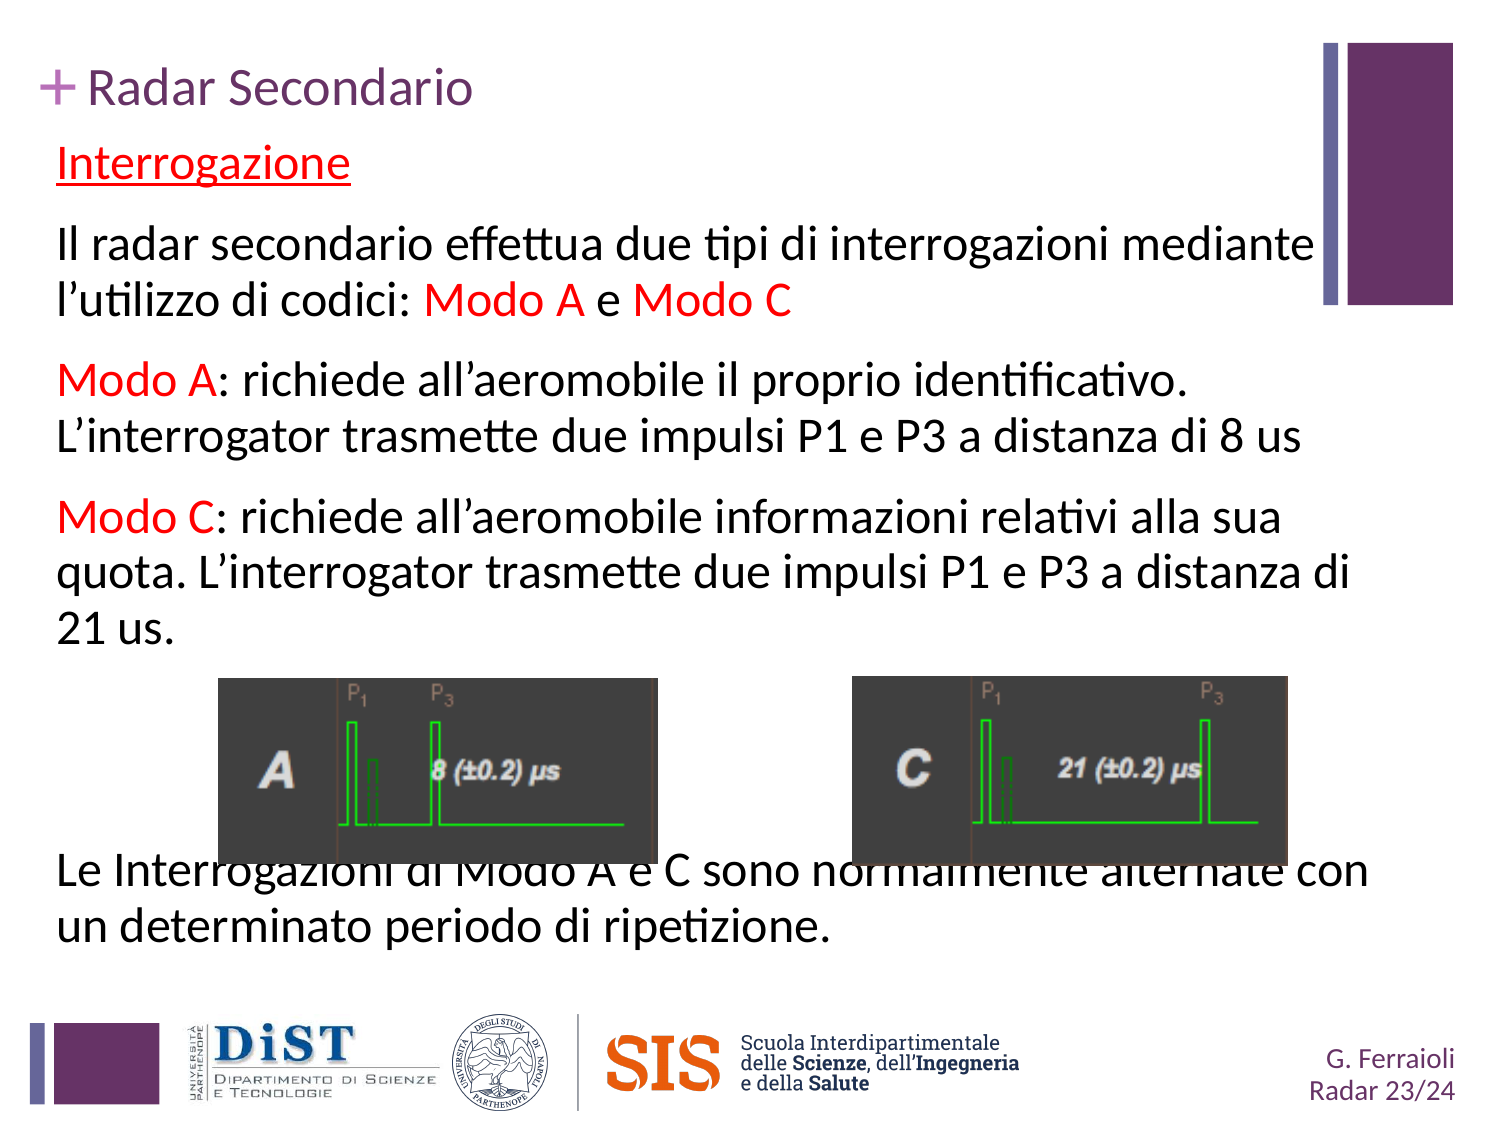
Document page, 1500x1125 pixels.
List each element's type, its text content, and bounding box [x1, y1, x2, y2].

text_box Interrogazione Il radar secondario effettua due tipi di interrogazioni mediante l’utilizzo di codici: Modo A e Modo C Modo A: richiede all’aeromobile il proprio identificativo. L’interrogator trasmette due impulsi P1 e P3 a distanza di 8 us Modo C: richiede all’aeromobile informazioni relativi alla sua quota. L’interrogator trasmette due impulsi P1 e P3 a distanza di 21 us. Le Interrogazioni di Modo A e C sono normalmente alternate con un determinato periodo di ripetizione. [41, 127, 1419, 962]
title Radar Secondario [72, 49, 1312, 128]
picture [170, 1014, 1019, 1112]
picture [852, 676, 1289, 867]
picture [218, 678, 659, 865]
